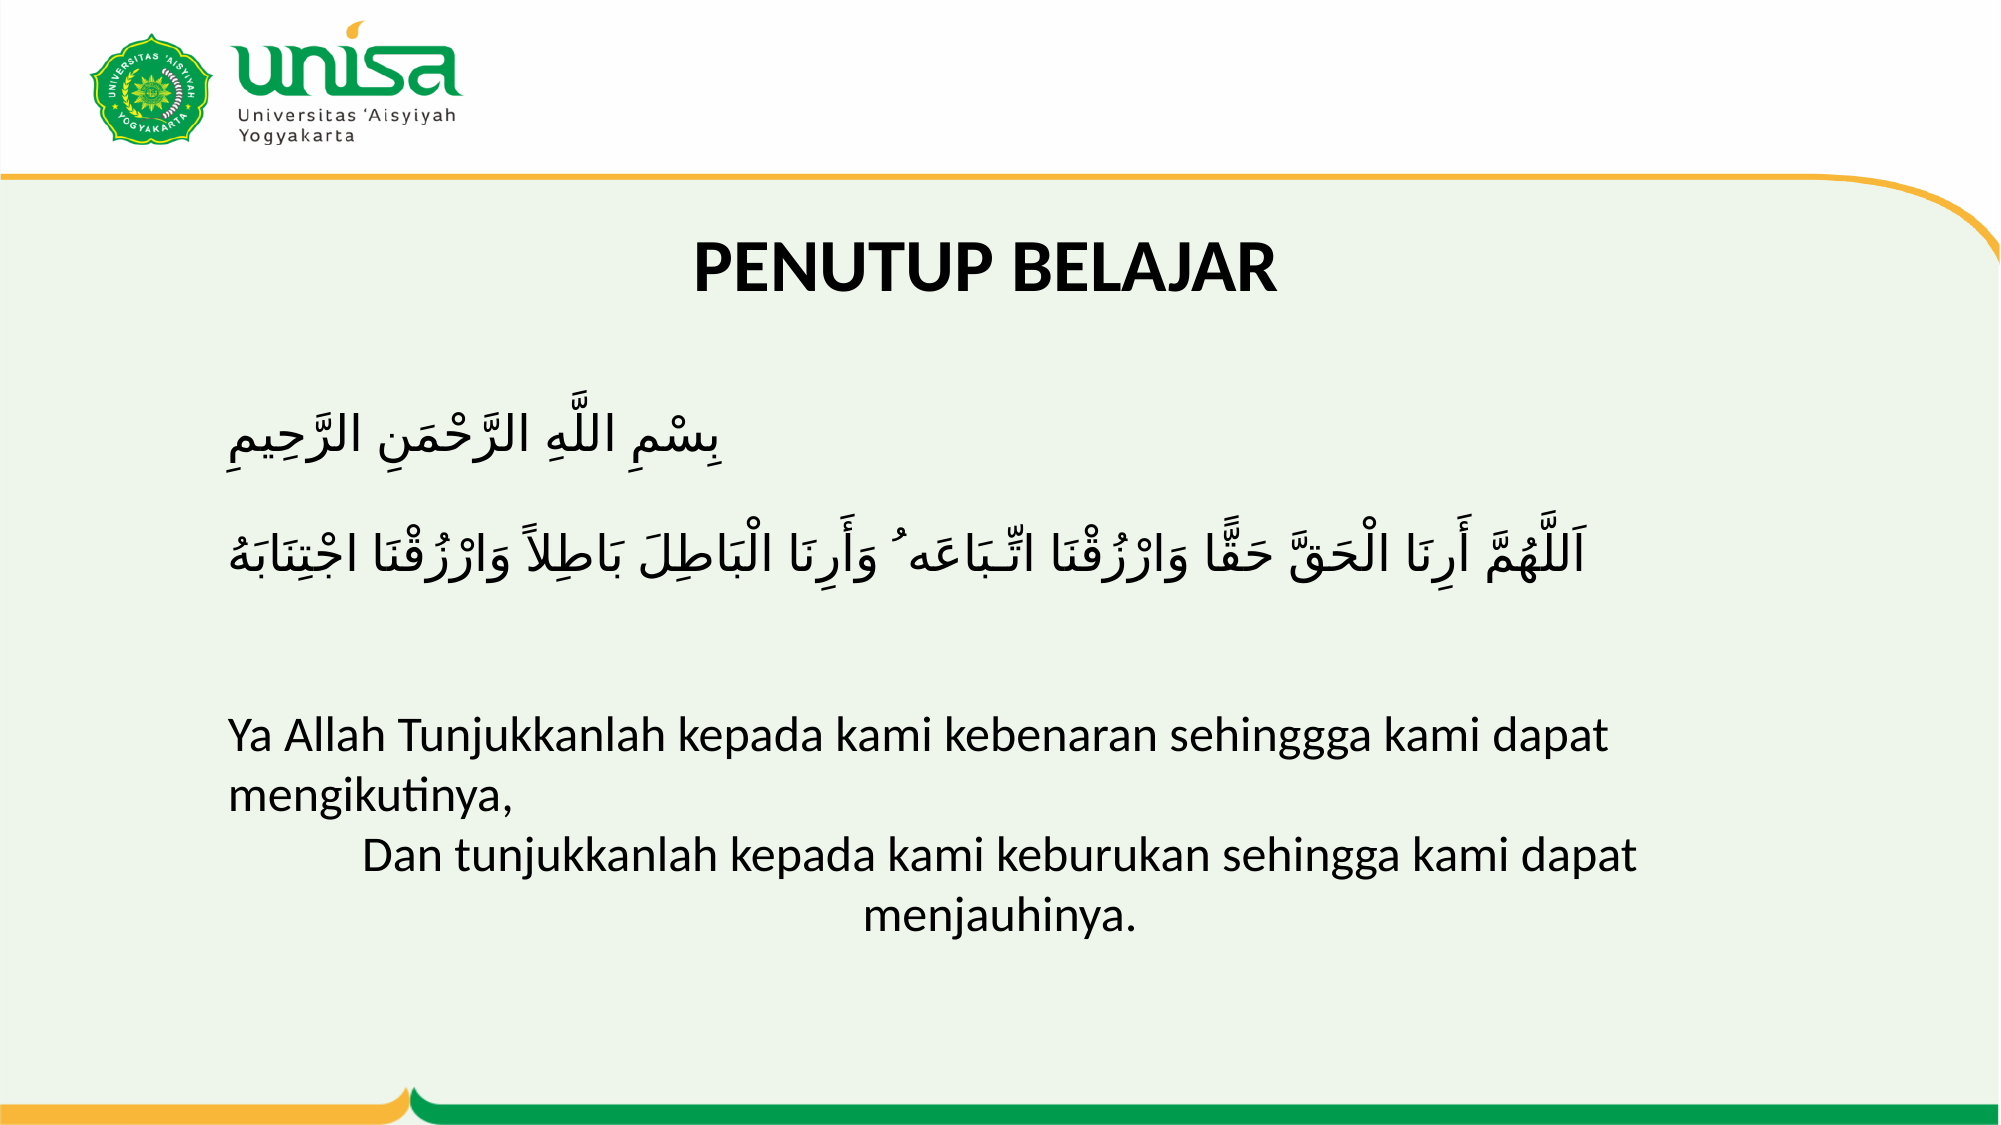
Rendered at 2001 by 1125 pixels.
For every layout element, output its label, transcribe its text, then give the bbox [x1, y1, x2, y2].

text_box PENUTUP BELAJAR [679, 209, 1480, 315]
picture [0, 0, 2000, 1125]
text_box بِسْمِ اللَّهِ الرَّحْمَنِ الرَّحِيمِ اَللَّهُمَّ أَرِنَا الْحَقَّ حَقًّا وَارْزُقْنَا اتِّـبَاعَه ُ وَأَرِنَا الْبَاطِلَ بَاطِلاً وَارْزُقْنَا اجْتِنَابَهُ Ya Allah Tunjukkanlah kepada kami kebenaran sehinggga kami dapat mengikutinya, Dan tunjukkanlah kepada kami keburukan sehingga kami dapat menjauhinya. [213, 394, 1787, 950]
